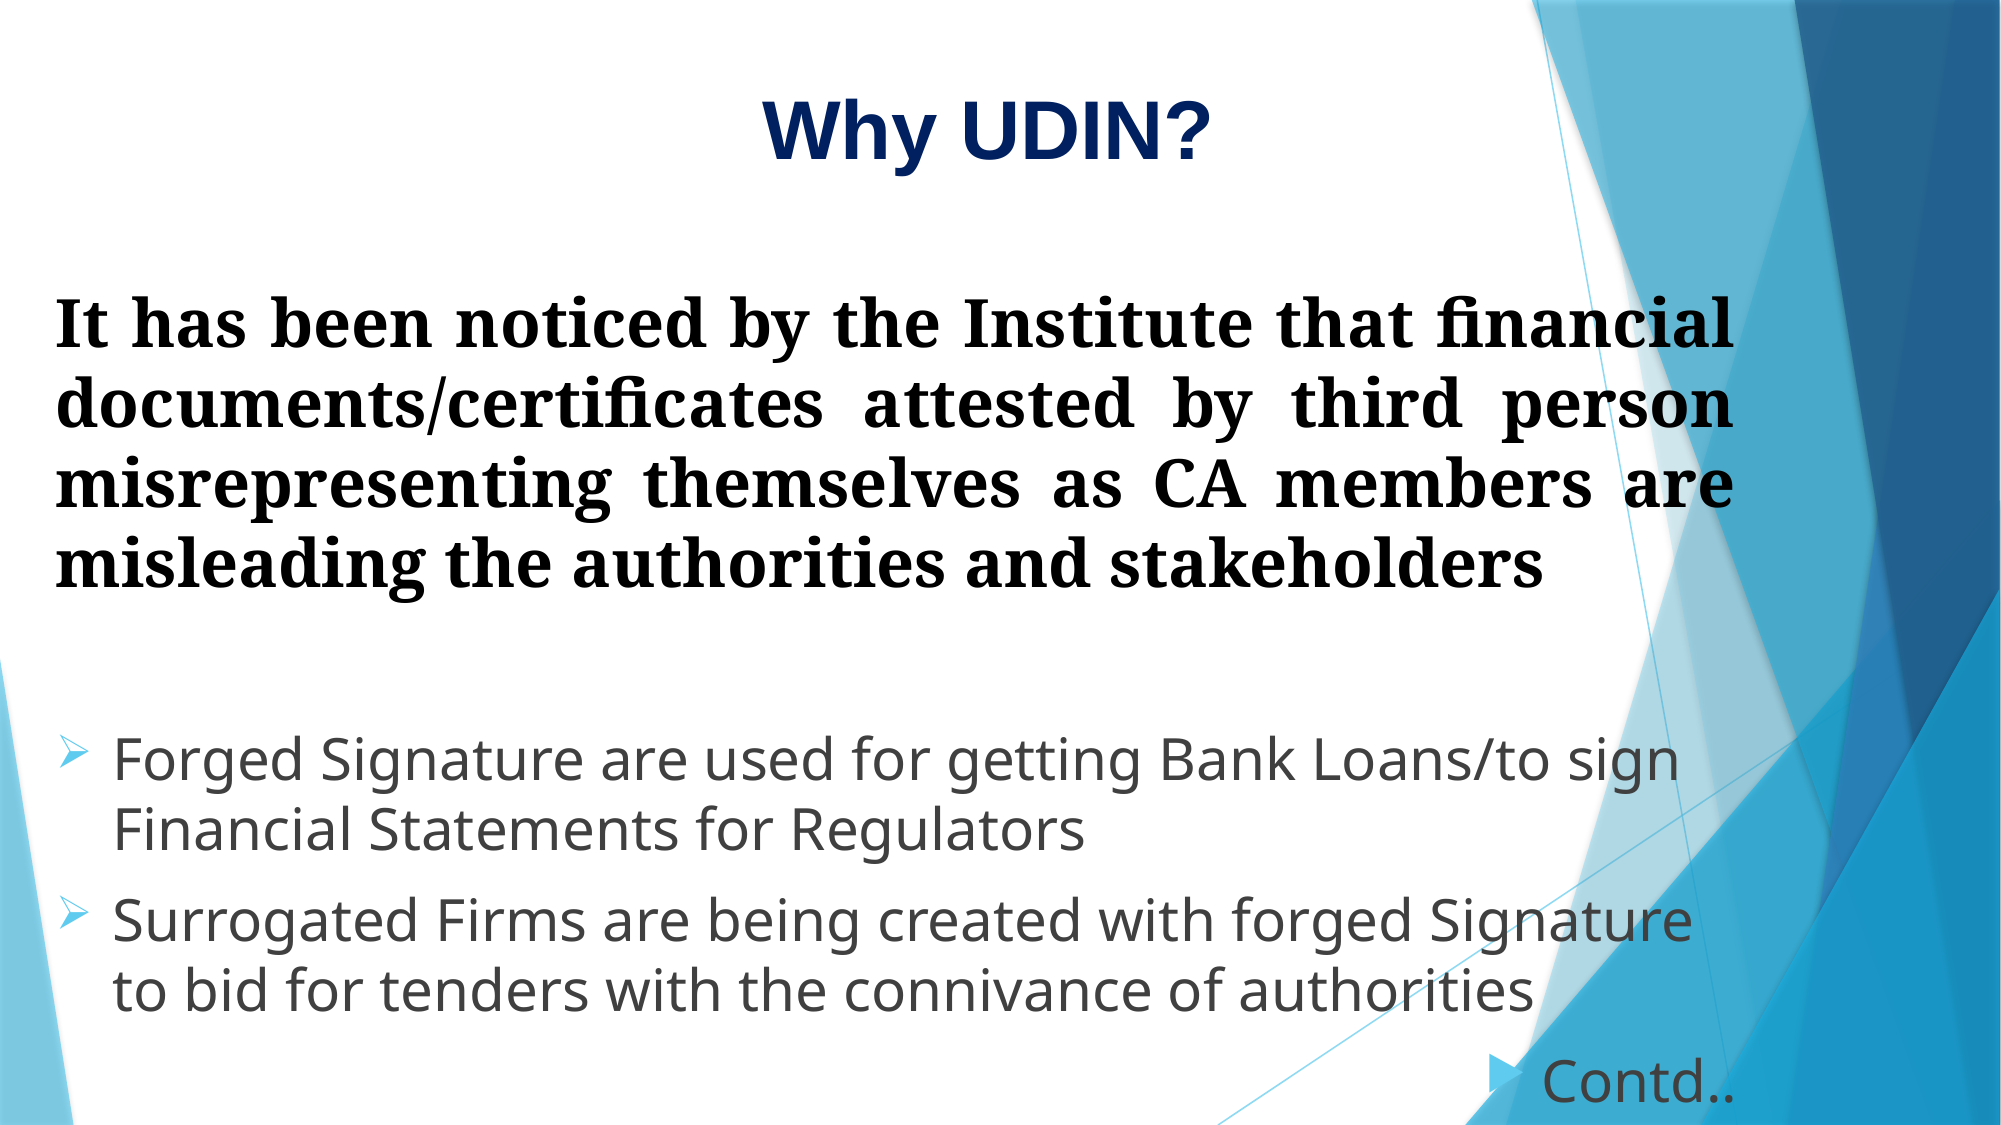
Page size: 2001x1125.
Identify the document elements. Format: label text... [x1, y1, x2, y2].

text_box Why UDIN? [0, 68, 2000, 184]
list It has been noticed by the Institute that financial documents/certificates attested by third person misrepresenting themselves as CA members are misleading the authorities and stakeholders Forged Signature are used for getting Bank Loans/to sign Financial Statements for Regulators Surrogated Firms are being created with forged Signature to bid for tenders with the connivance of authorities Contd.. [40, 273, 1753, 589]
